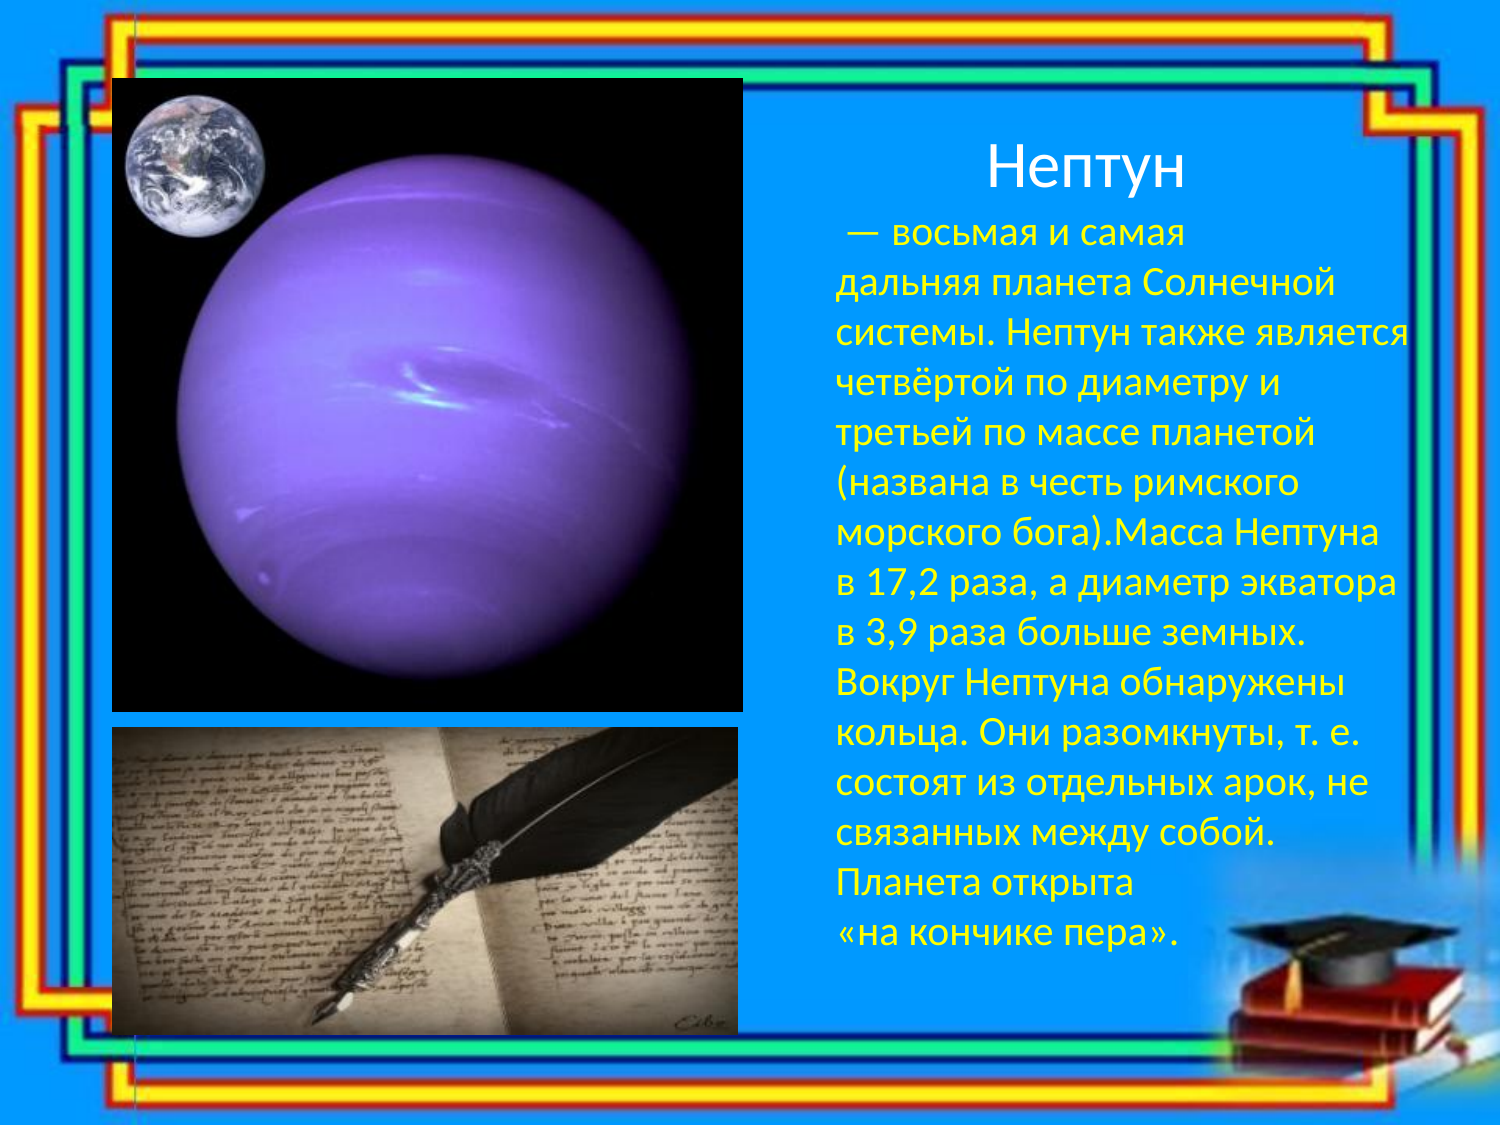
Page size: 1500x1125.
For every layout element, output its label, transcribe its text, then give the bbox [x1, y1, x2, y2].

picture [0, 0, 1500, 1125]
text_box — восьмая и самая дальняя планета Солнечной системы. Нептун также является четвёртой по диаметру и третьей по массе планетой (названа в честь римского морского бога).Масса Нептуна в 17,2 раза, а диаметр экватора в 3,9 раза больше земных. Вокруг Нептуна обнаружены кольца. Они разомкнуты, т. е. состоят из отдельных арок, не связанных между собой. Планета открыта «на кончике пера». [820, 196, 1436, 962]
text_box Нептун [761, 113, 1412, 209]
